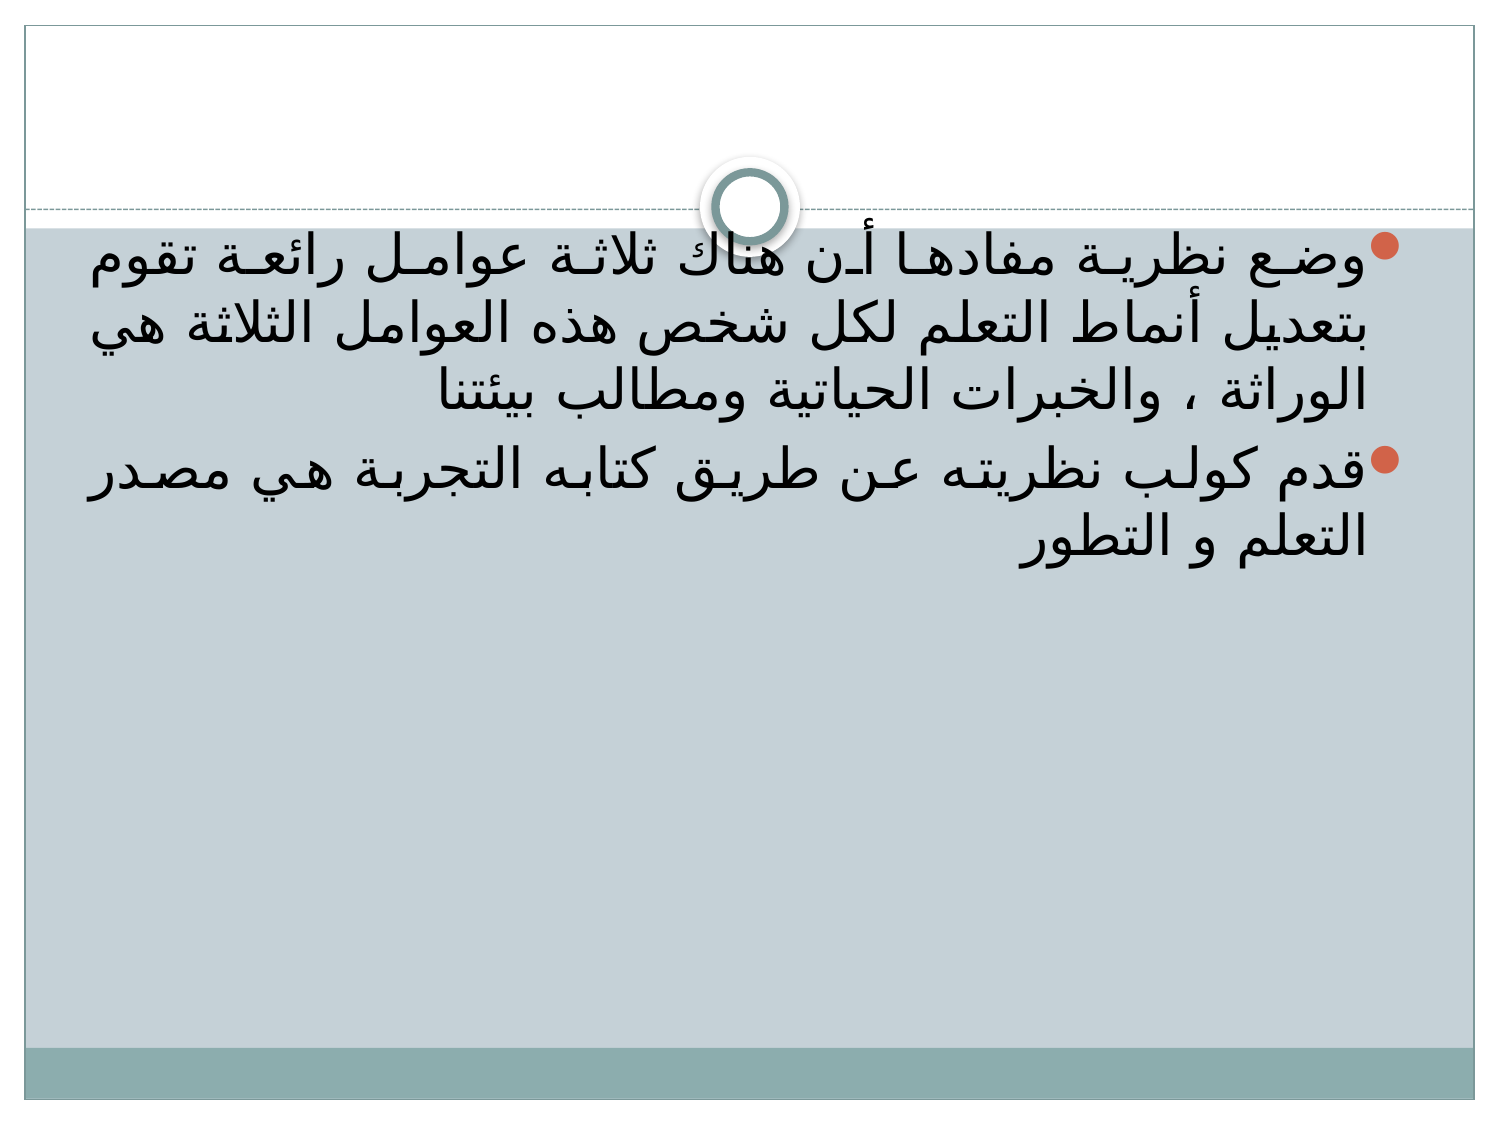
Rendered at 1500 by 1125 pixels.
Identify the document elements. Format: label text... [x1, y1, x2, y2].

list وضع نظرية مفادها أن هناك ثلاثة عوامل رائعة تقوم بتعديل أنماط التعلم لكل شخص هذه العوامل الثلاثة هي الوراثة ، والخبرات الحياتية ومطالب بيئتنا قدم كولب نظريته عن طريق كتابه التجربة هي مصدر التعلم و التطور [75, 210, 1430, 1005]
